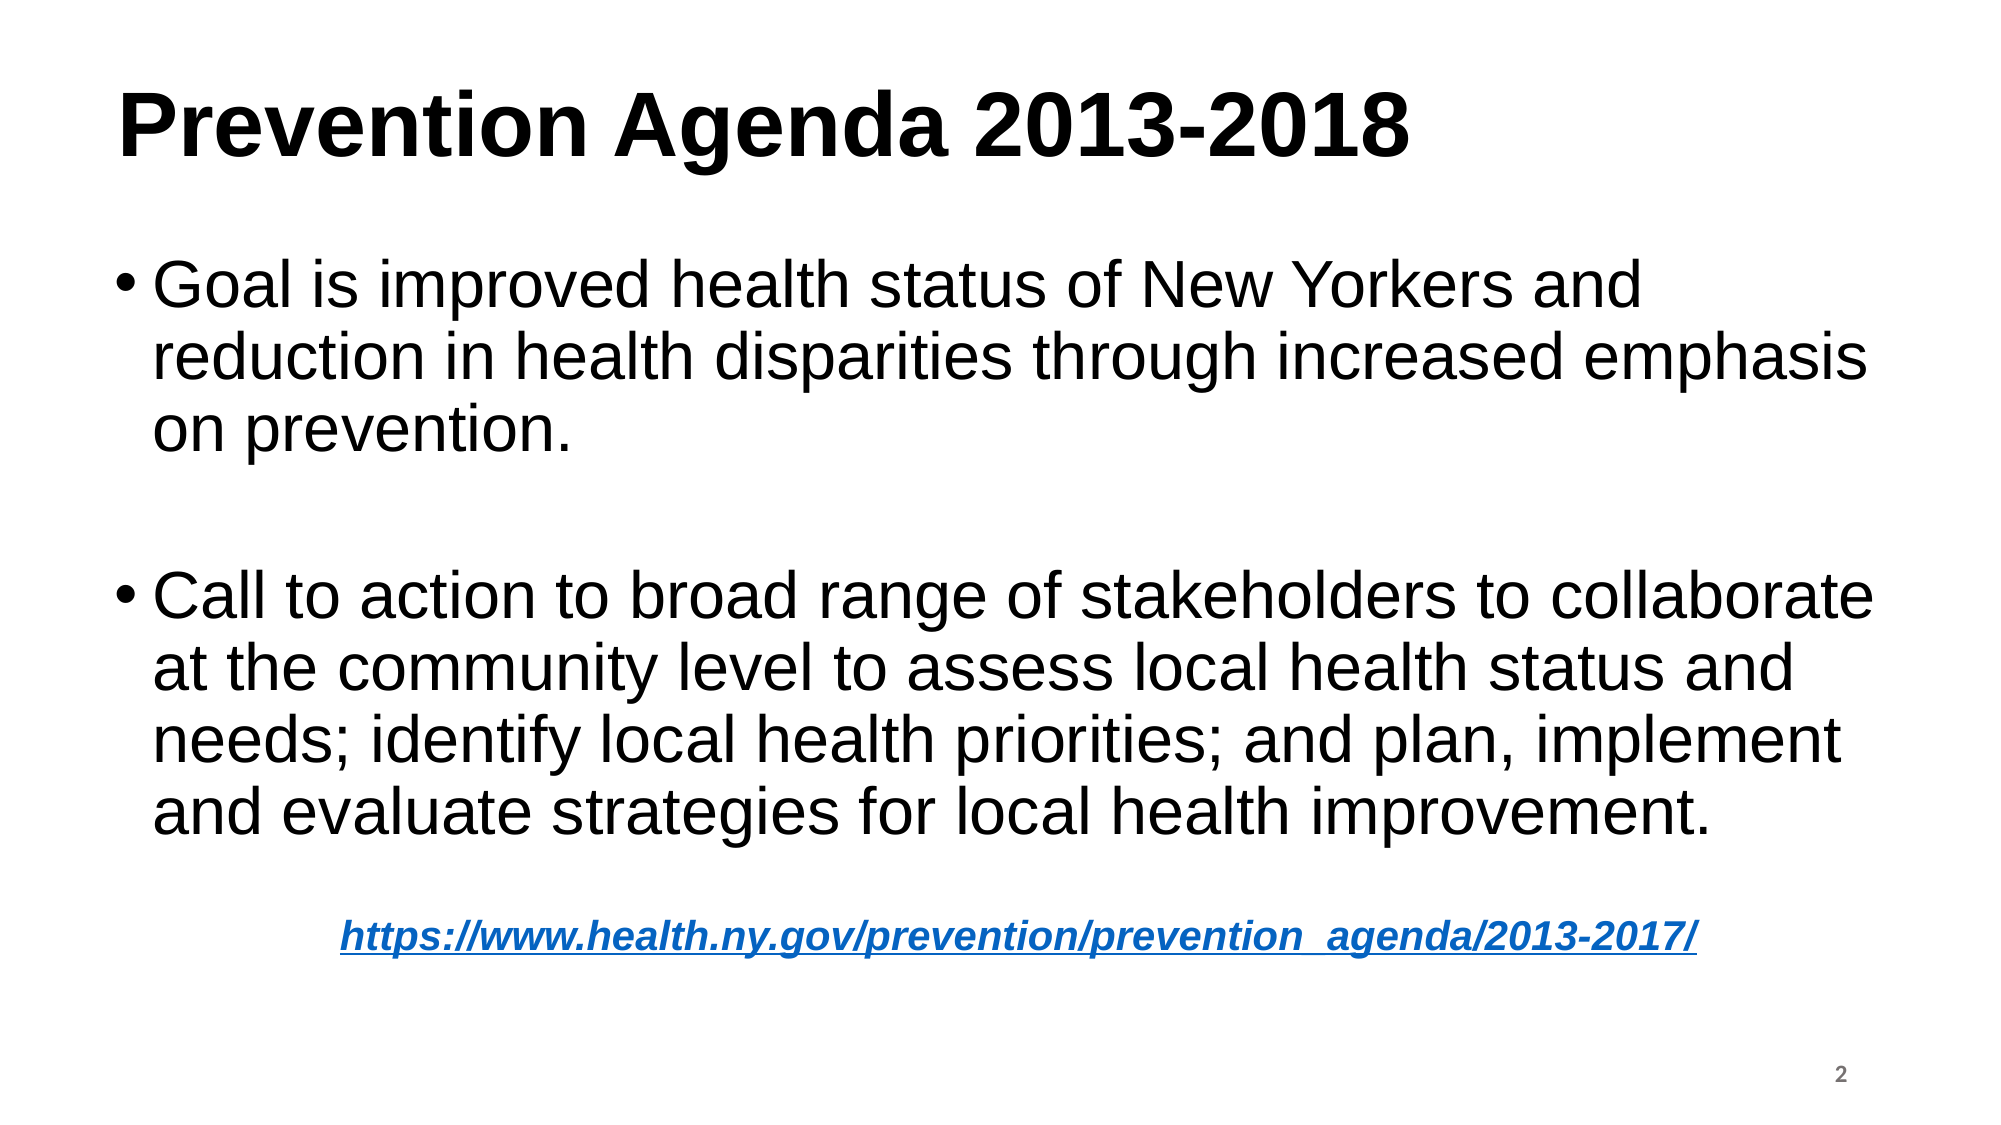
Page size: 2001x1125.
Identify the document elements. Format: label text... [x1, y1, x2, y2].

title Prevention Agenda 2013-2018 [102, 59, 1788, 195]
slide_number 2 [1412, 1042, 1863, 1103]
list Goal is improved health status of New Yorkers and reduction in health disparities through increased emphasis on prevention. Call to action to broad range of stakeholders to collaborate at the community level to assess local health status and needs; identify local health priorities; and plan, implement and evaluate strategies for local health improvement. https://www.health.ny.gov/prevention/prevention_agenda/2013-2017/ [99, 242, 1934, 1014]
